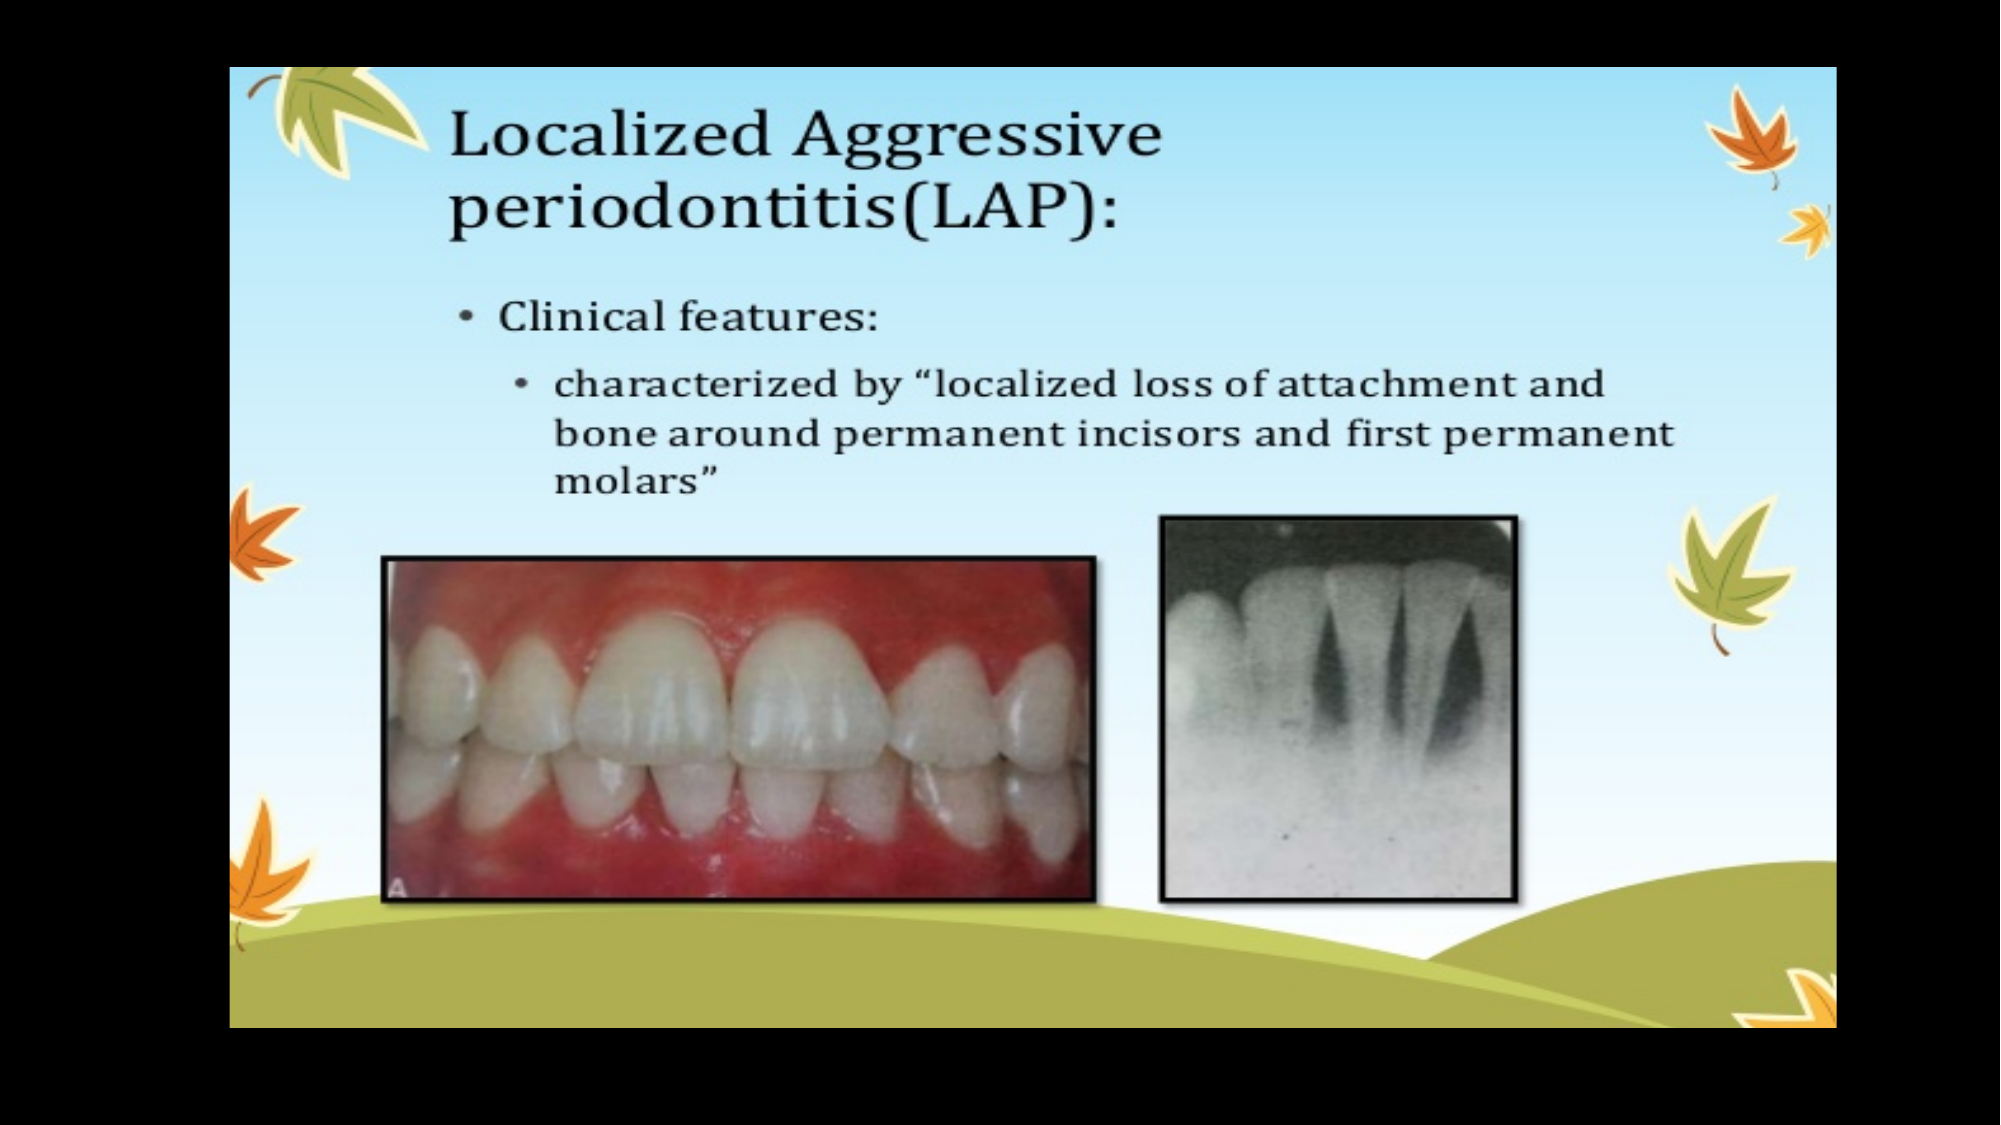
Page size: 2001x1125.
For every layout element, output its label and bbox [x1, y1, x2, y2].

picture [229, 67, 1837, 1028]
